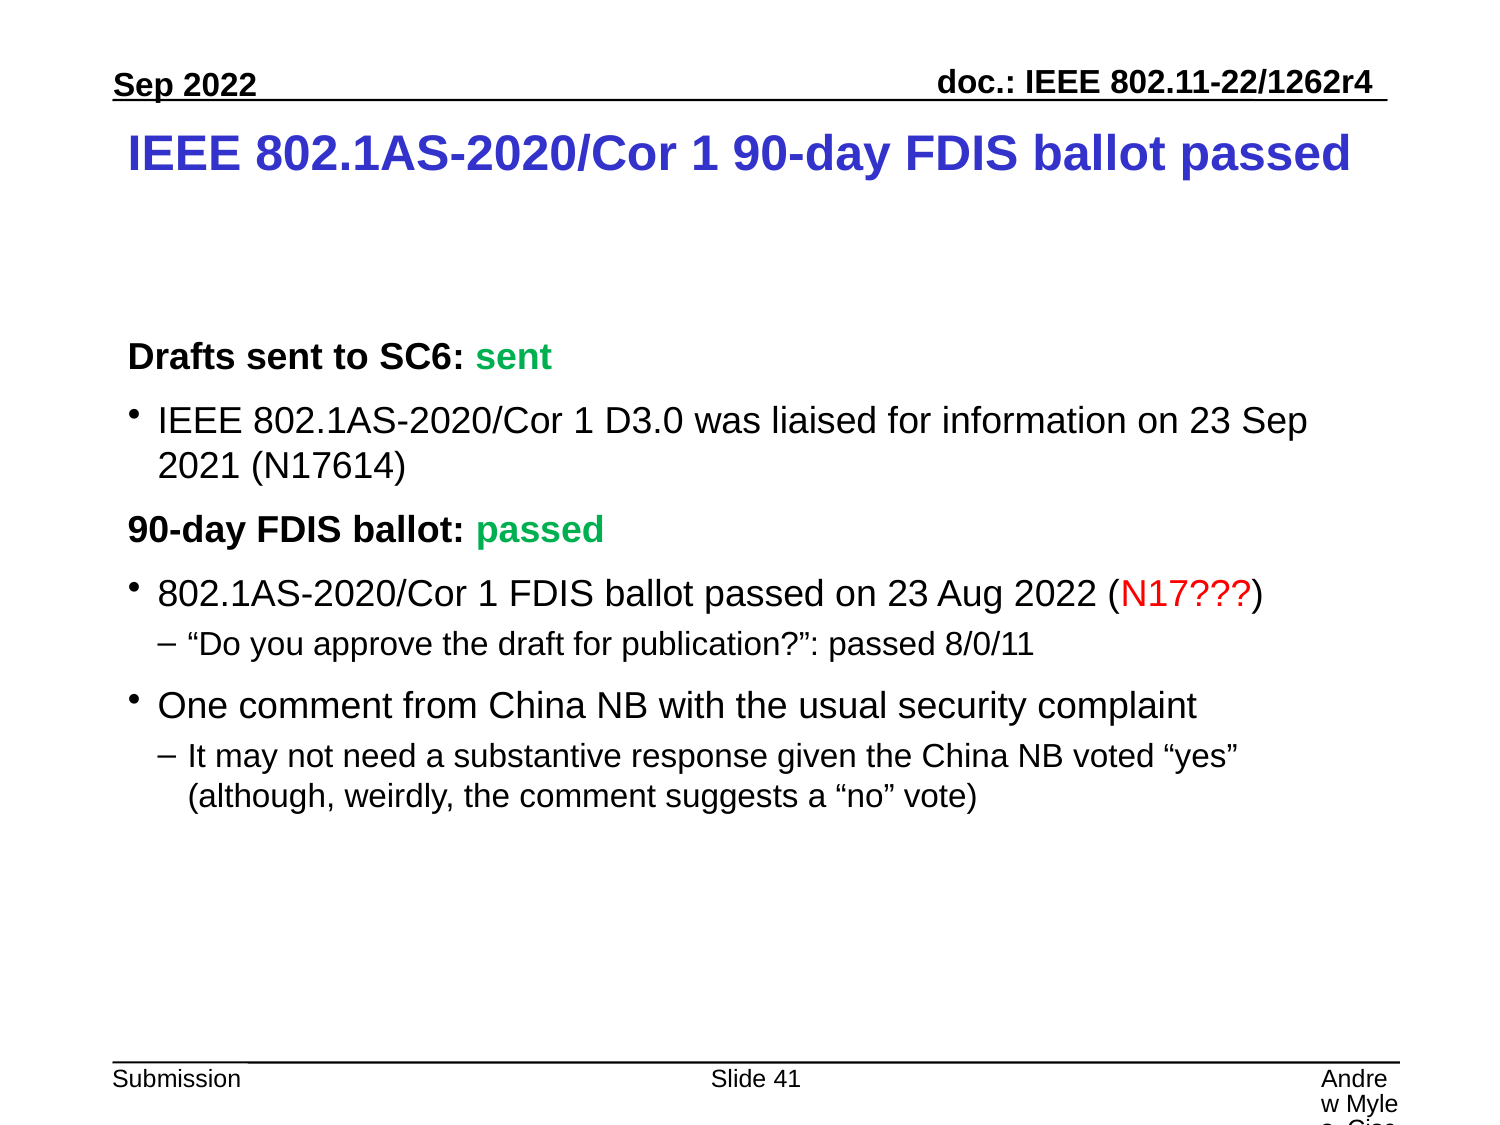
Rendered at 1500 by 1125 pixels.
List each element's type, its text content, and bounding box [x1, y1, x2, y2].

footer Andrew Myles, Cisco [1320, 1061, 1402, 1093]
title IEEE 802.1AS-2020/Cor 1 90-day FDIS ballot passed [112, 112, 1388, 288]
slide_number Slide 41 [709, 1061, 803, 1093]
list Drafts sent to SC6: sent IEEE 802.1AS-2020/Cor 1 D3.0 was liaised for information on 23 Sep 2021 (N17614) 90-day FDIS ballot: passed 802.1AS-2020/Cor 1 FDIS ballot passed on 23 Aug 2022 (N17???) “Do you approve the draft for publication?”: passed 8/0/11 One comment from China NB with the usual security complaint It may not need a substantive response given the China NB voted “yes” (although, weirdly, the comment suggests a “no” vote) [112, 324, 1388, 1000]
